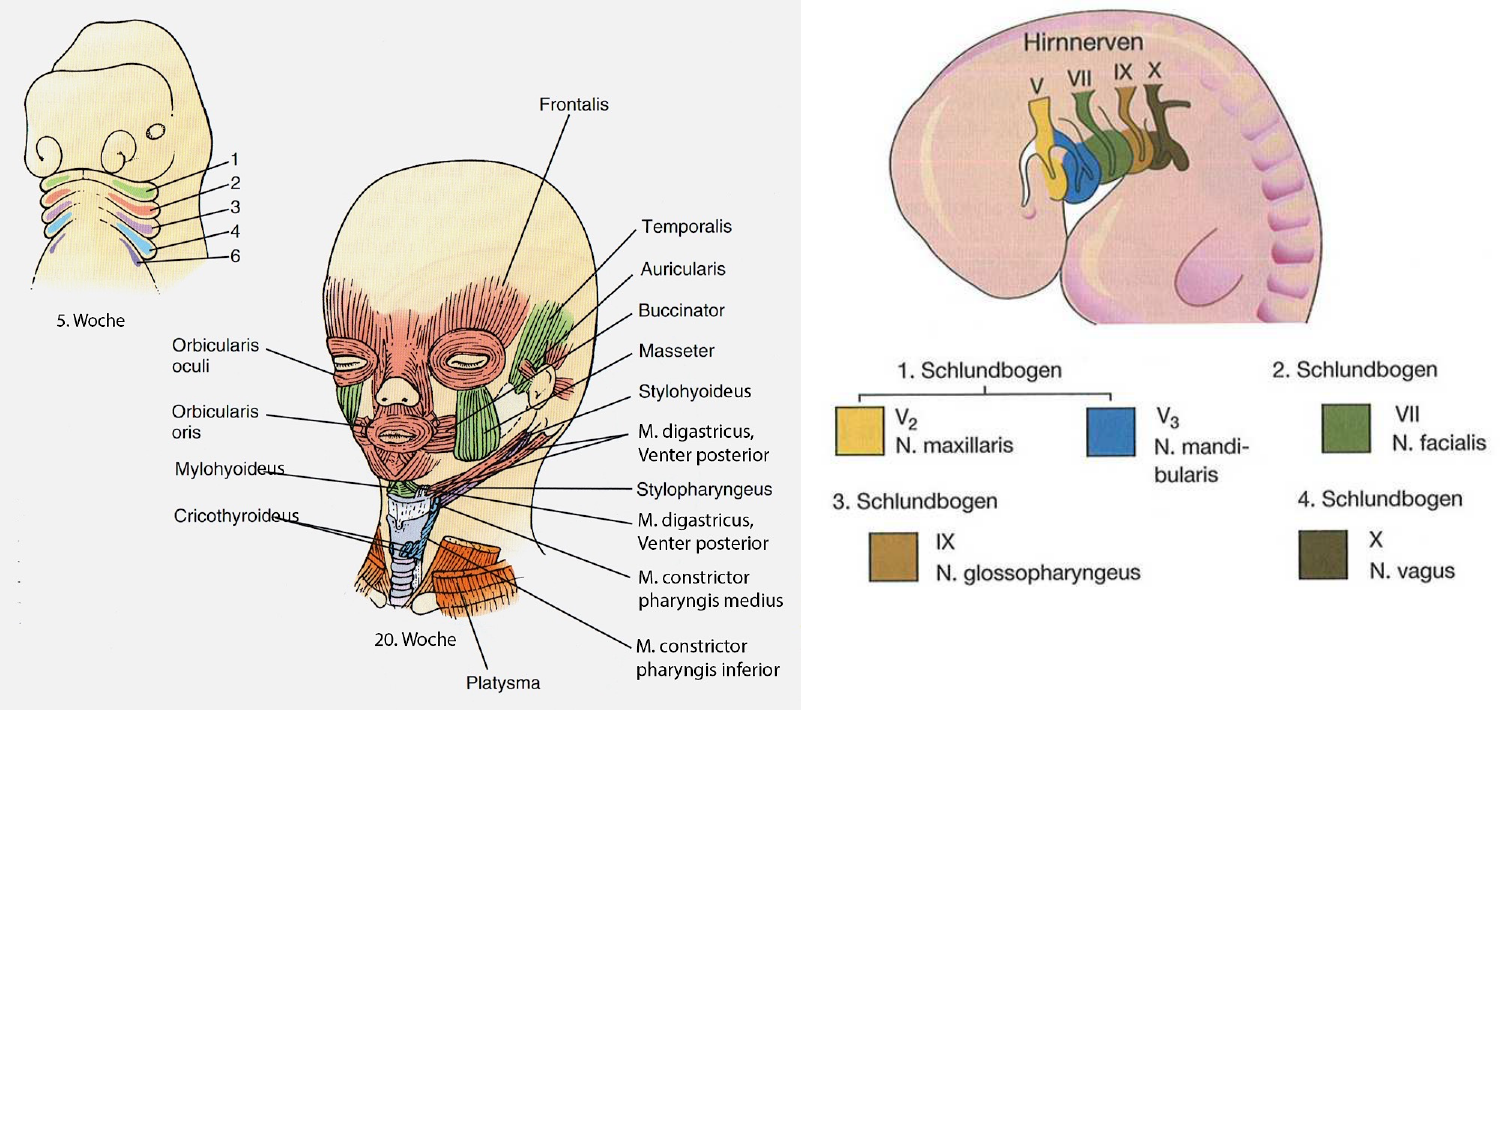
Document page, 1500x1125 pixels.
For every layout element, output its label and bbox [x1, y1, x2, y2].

picture [0, 0, 1500, 710]
